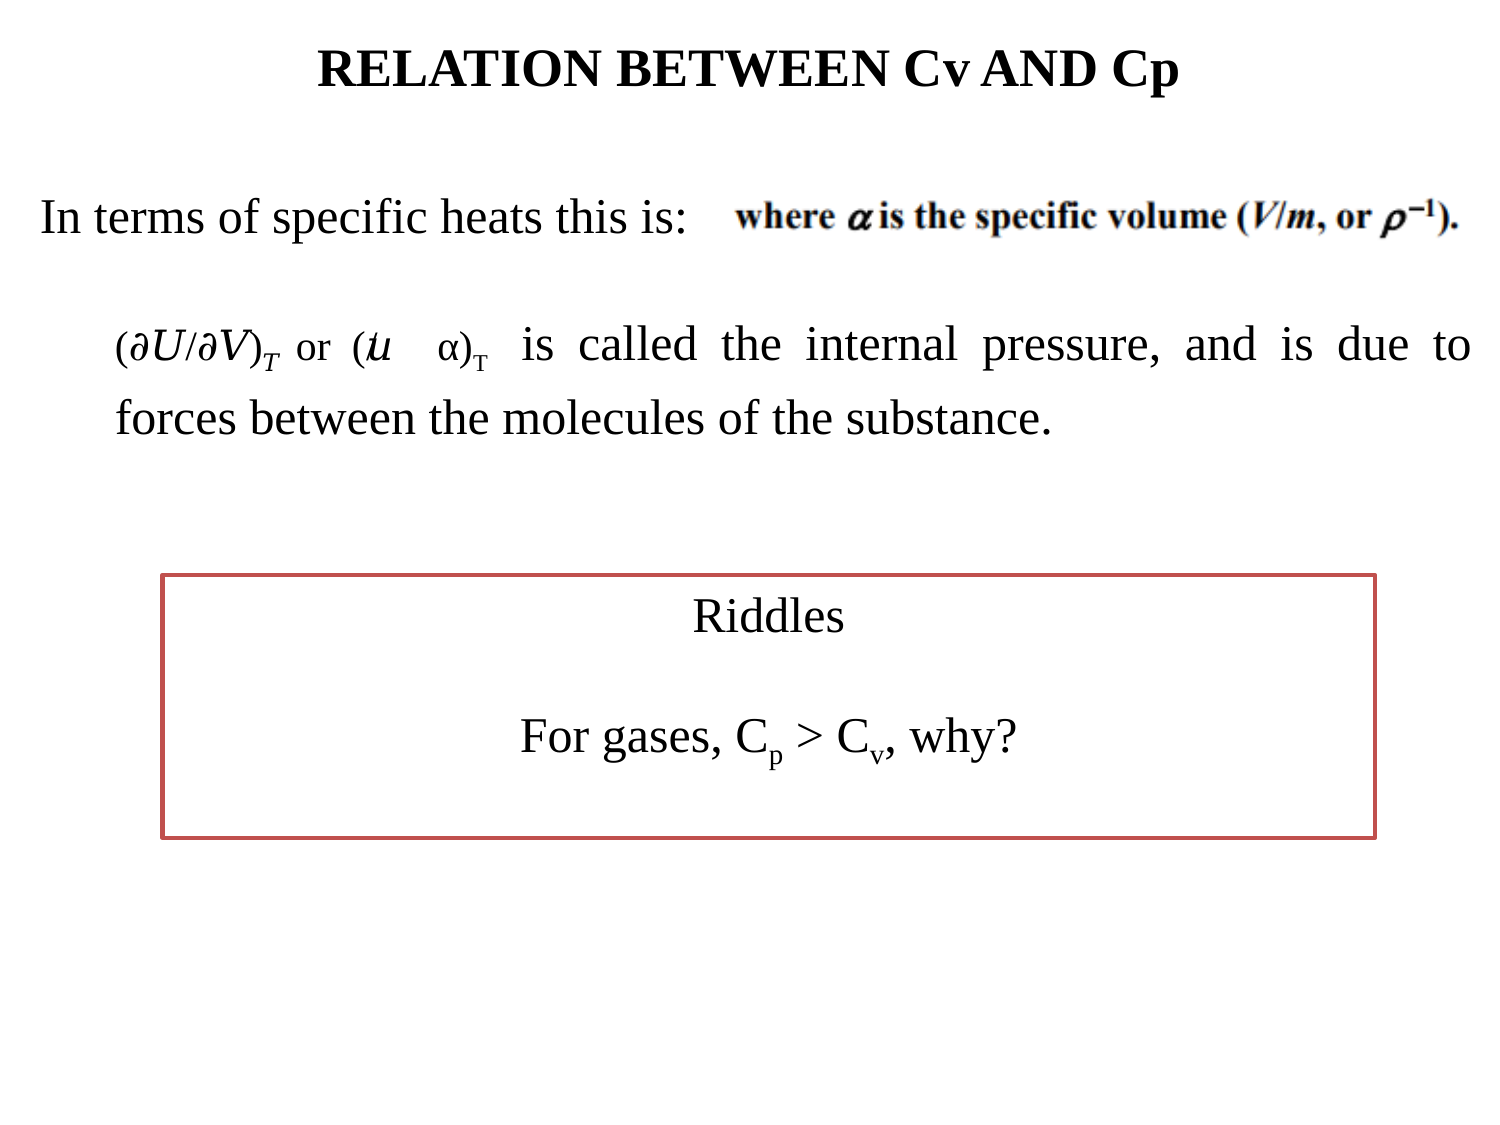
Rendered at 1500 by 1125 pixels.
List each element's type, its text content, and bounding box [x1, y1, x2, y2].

title RELATION BETWEEN Cv AND Cp [75, 0, 1425, 130]
text_box Riddles For gases, Cp > Cv, why? [160, 573, 1377, 840]
picture [712, 174, 1500, 251]
